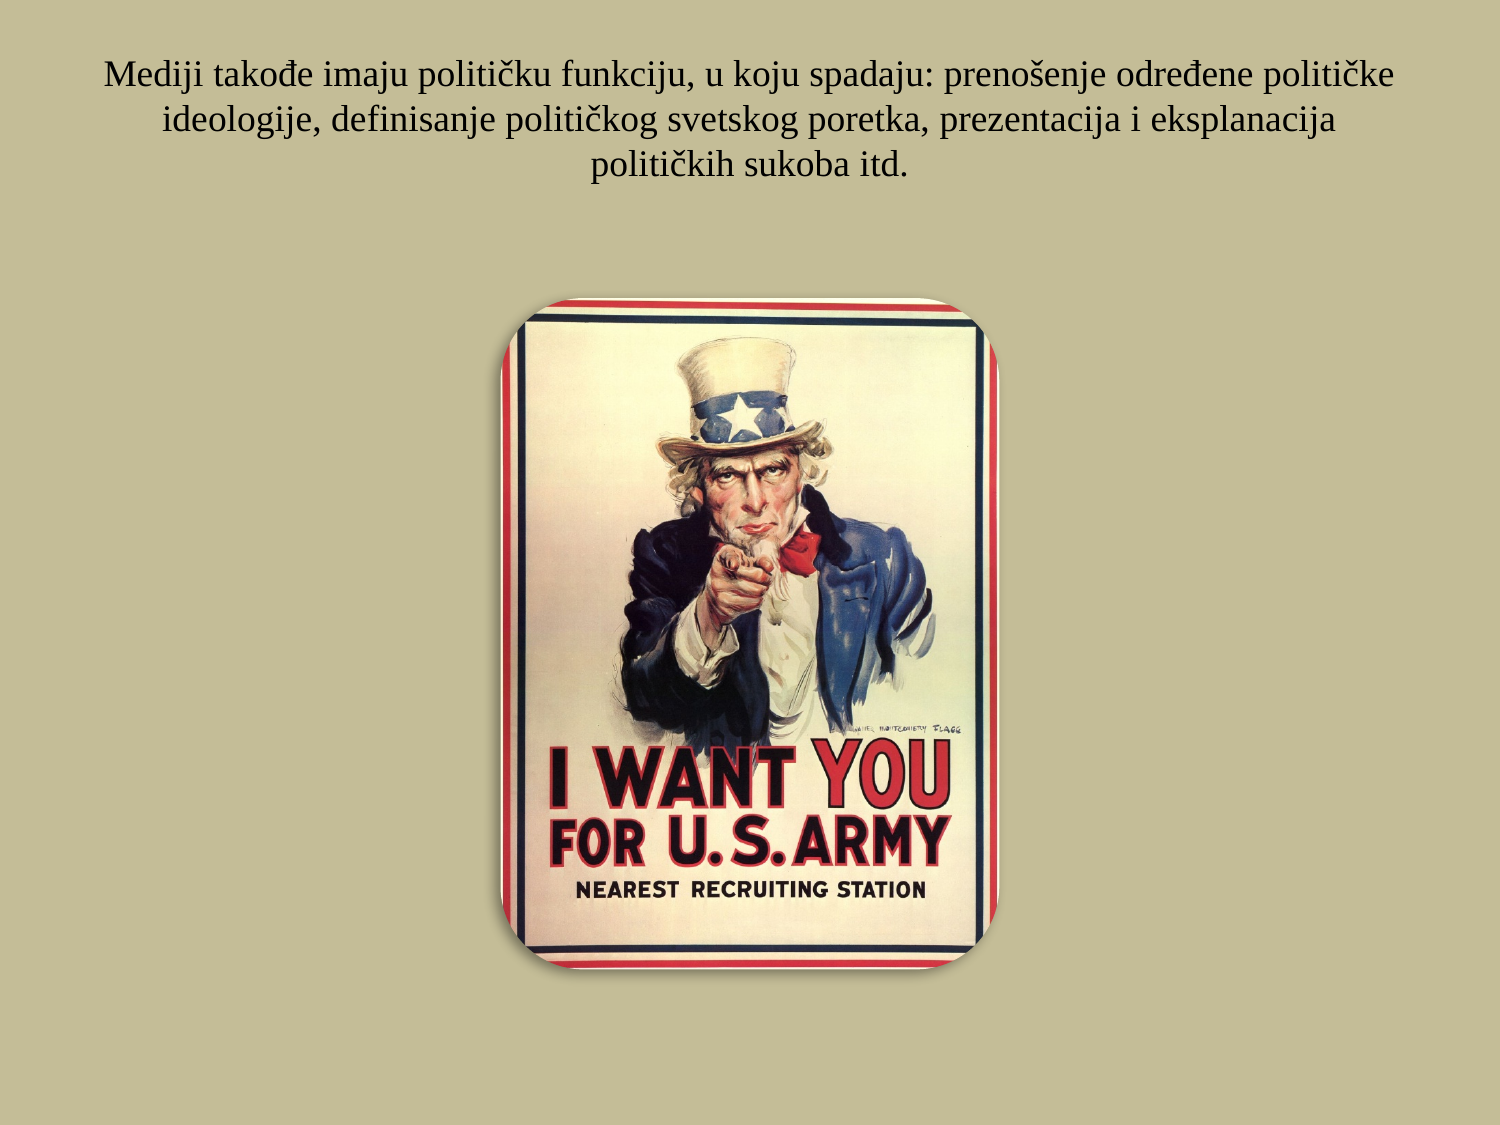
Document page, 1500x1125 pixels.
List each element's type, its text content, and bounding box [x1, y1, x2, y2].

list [500, 297, 1000, 970]
title Mediji takođe imaju političku funkciju, u koju spadaju: prenošenje određene političke ideologije, definisanje političkog svetskog poretka, prezentacija i eksplanacija političkih sukoba itd. [75, 45, 1425, 233]
